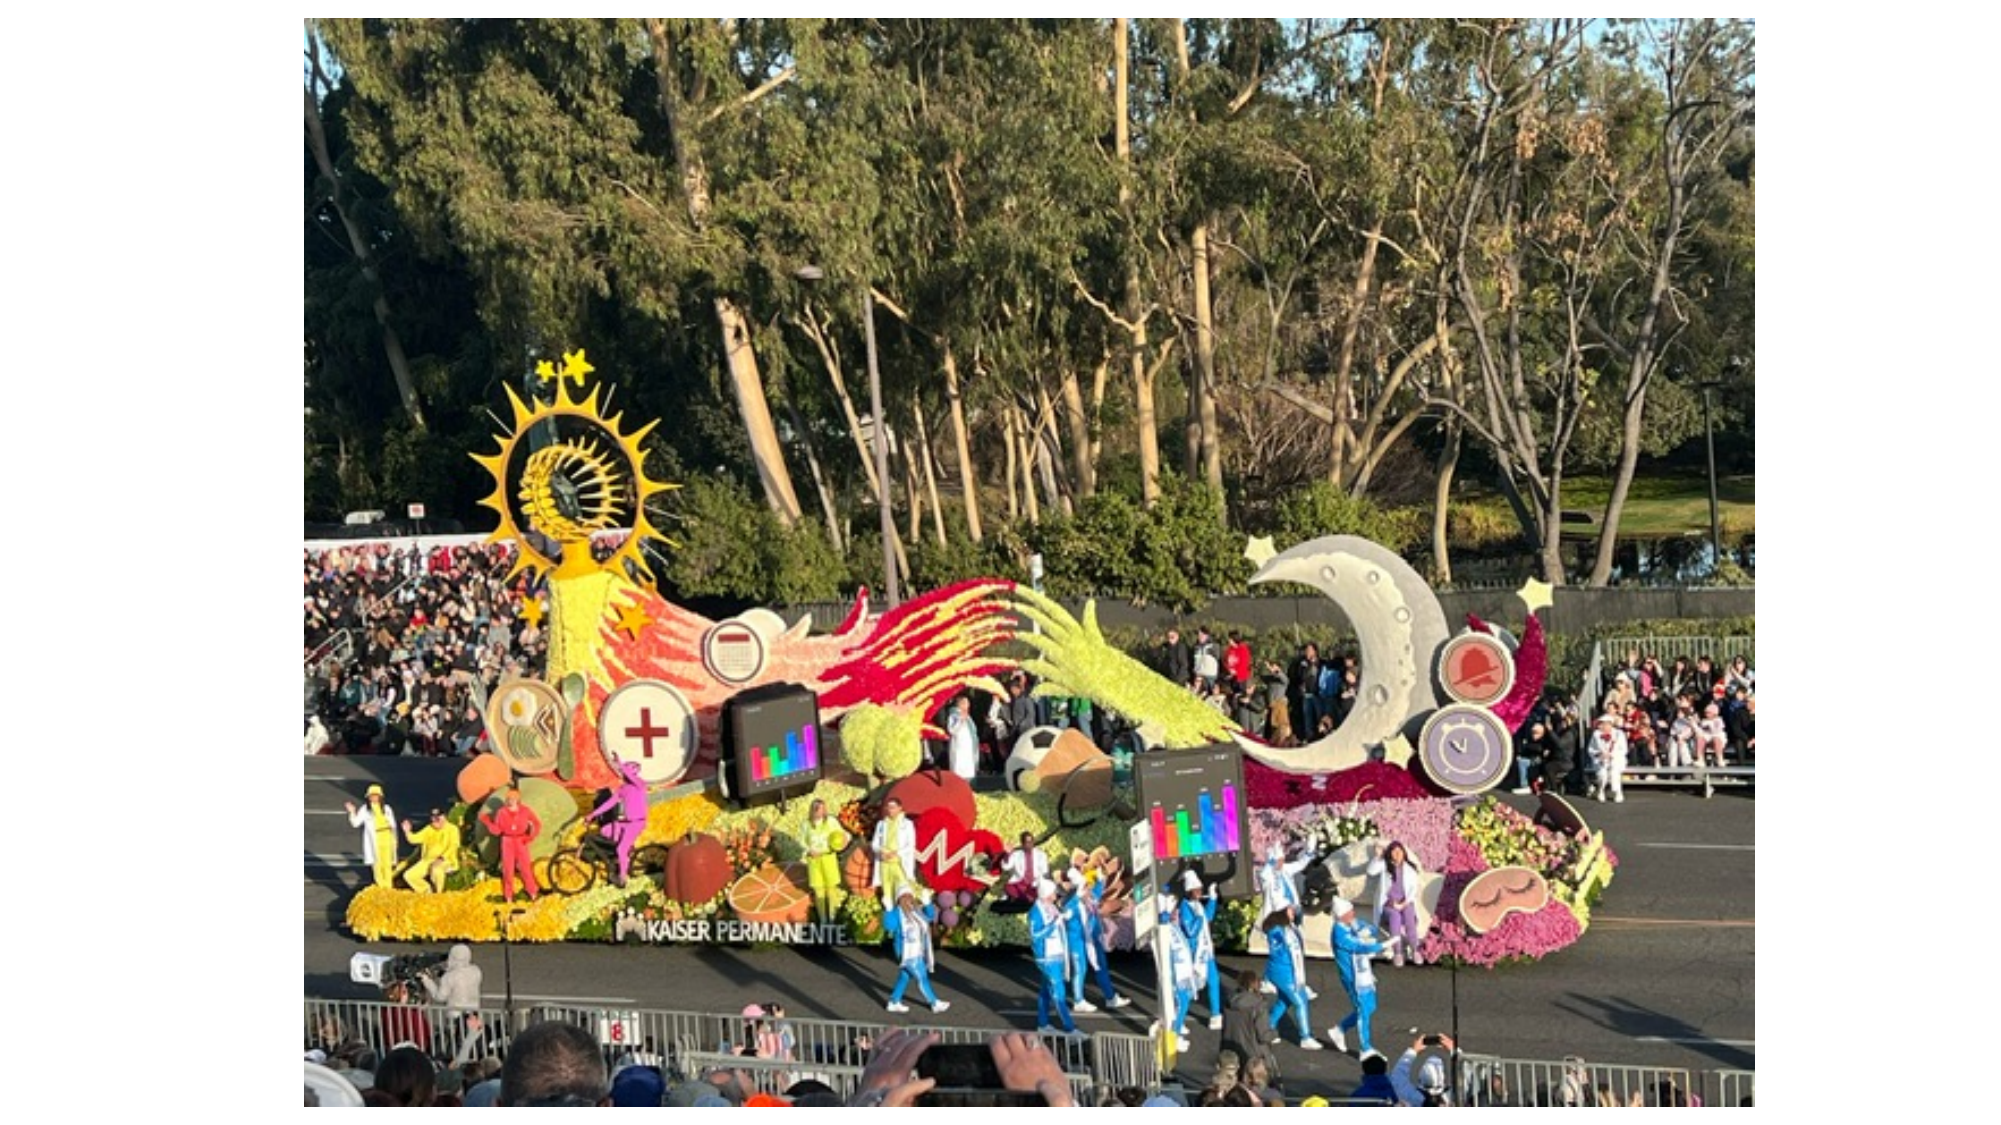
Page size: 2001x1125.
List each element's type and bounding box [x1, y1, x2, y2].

picture [303, 17, 1756, 1107]
